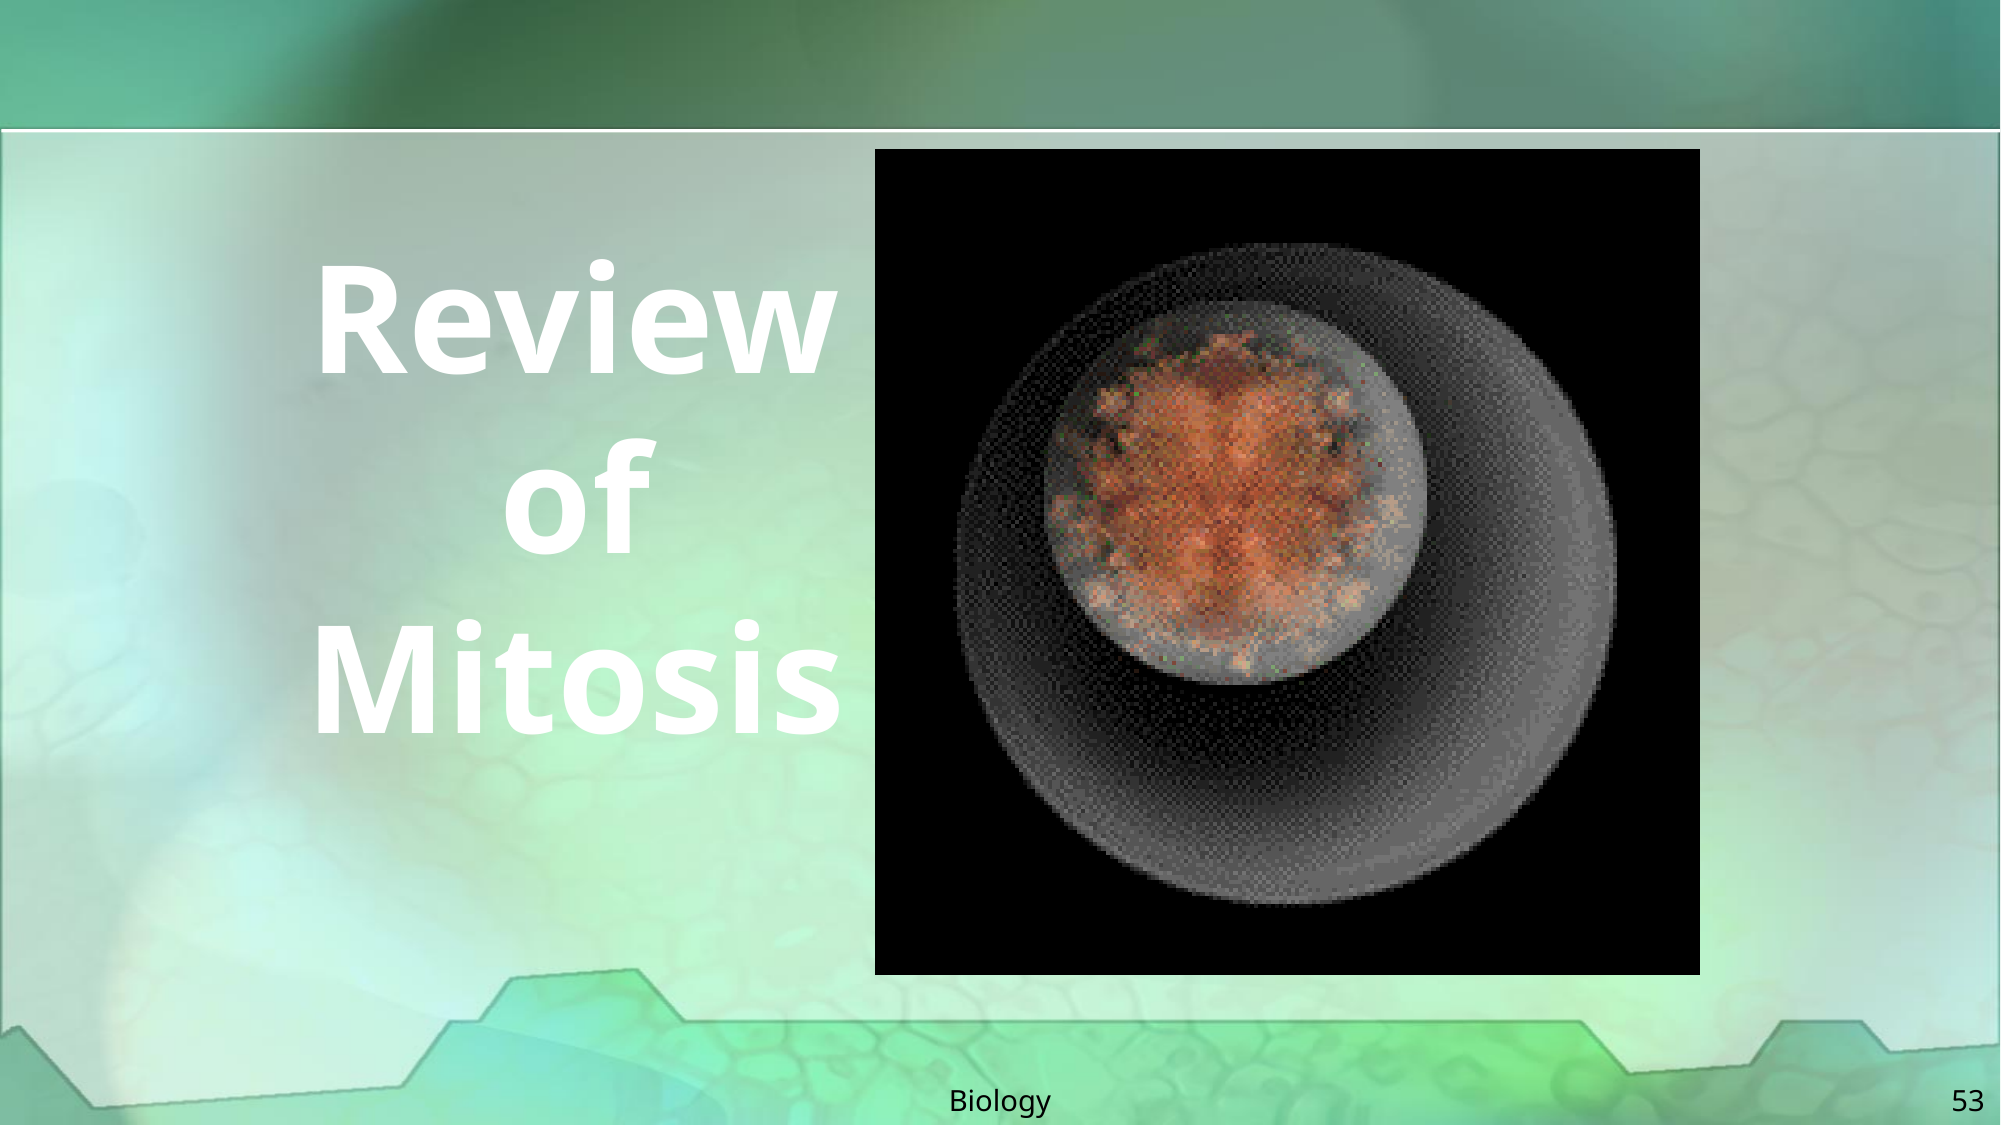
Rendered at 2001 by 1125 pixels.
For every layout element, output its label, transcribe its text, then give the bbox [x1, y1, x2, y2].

picture [0, 0, 2001, 1125]
footer Biology [683, 1074, 1317, 1125]
slide_number 53 [1583, 1074, 2000, 1125]
title Review of Mitosis [287, 437, 863, 550]
